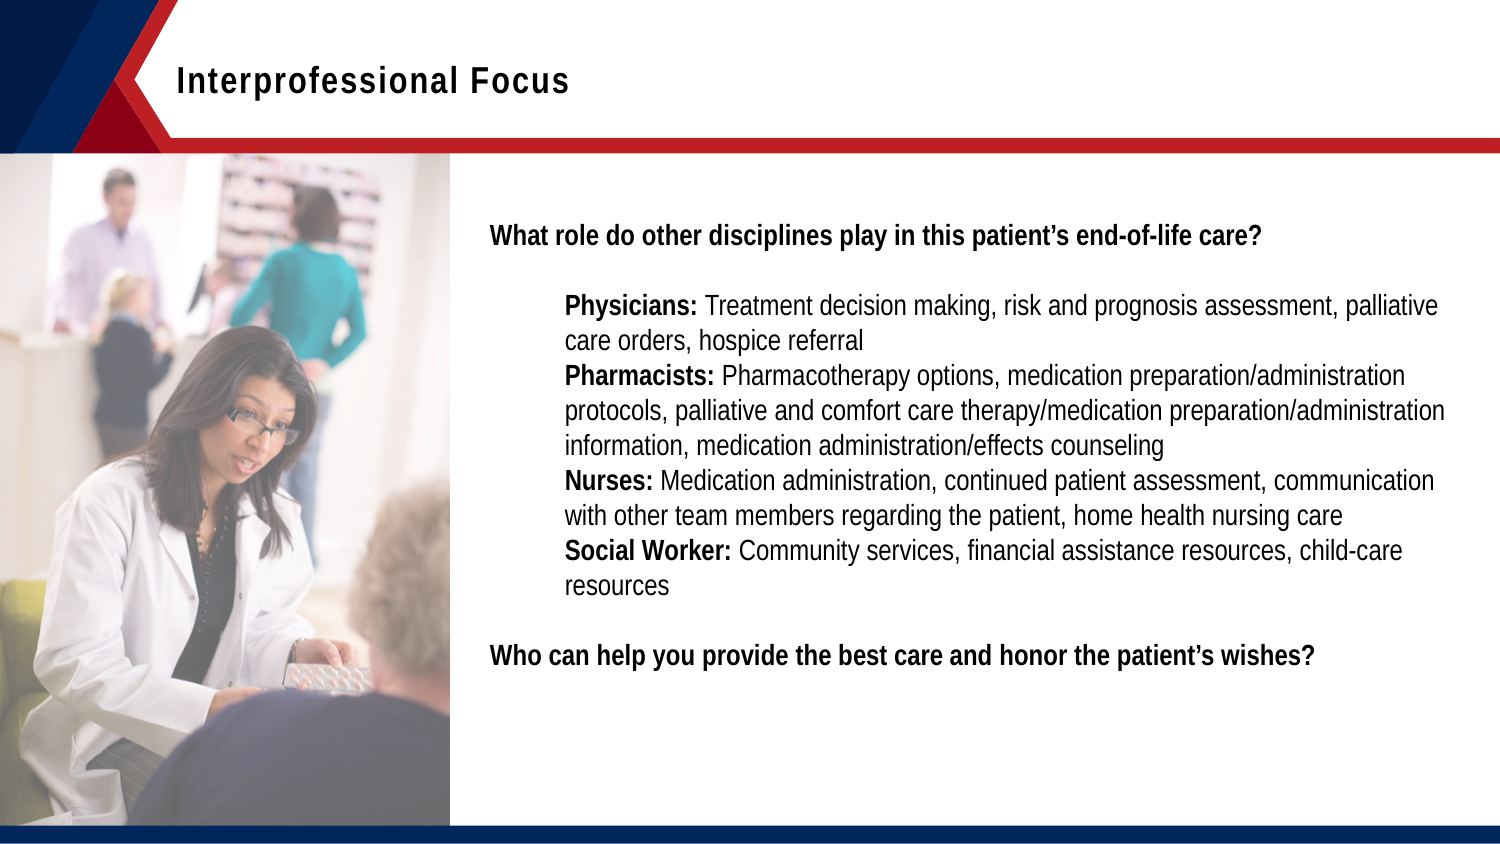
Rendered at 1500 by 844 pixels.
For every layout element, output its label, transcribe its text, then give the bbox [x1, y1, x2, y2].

text_box [0, 825, 1500, 844]
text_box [0, 162, 1263, 830]
text_box What role do other disciplines play in this patient’s end-of-life care? Physicians: Treatment decision making, risk and prognosis assessment, palliative care orders, hospice referral Pharmacists: Pharmacotherapy options, medication preparation/administration protocols, palliative and comfort care therapy/medication preparation/administration information, medication administration/effects counseling Nurses: Medication administration, continued patient assessment, communication with other team members regarding the patient, home health nursing care Social Worker: Community services, financial assistance resources, child-care resources Who can help you provide the best care and honor the patient’s wishes? [1267, 184, 1475, 825]
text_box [0, 0, 1500, 154]
